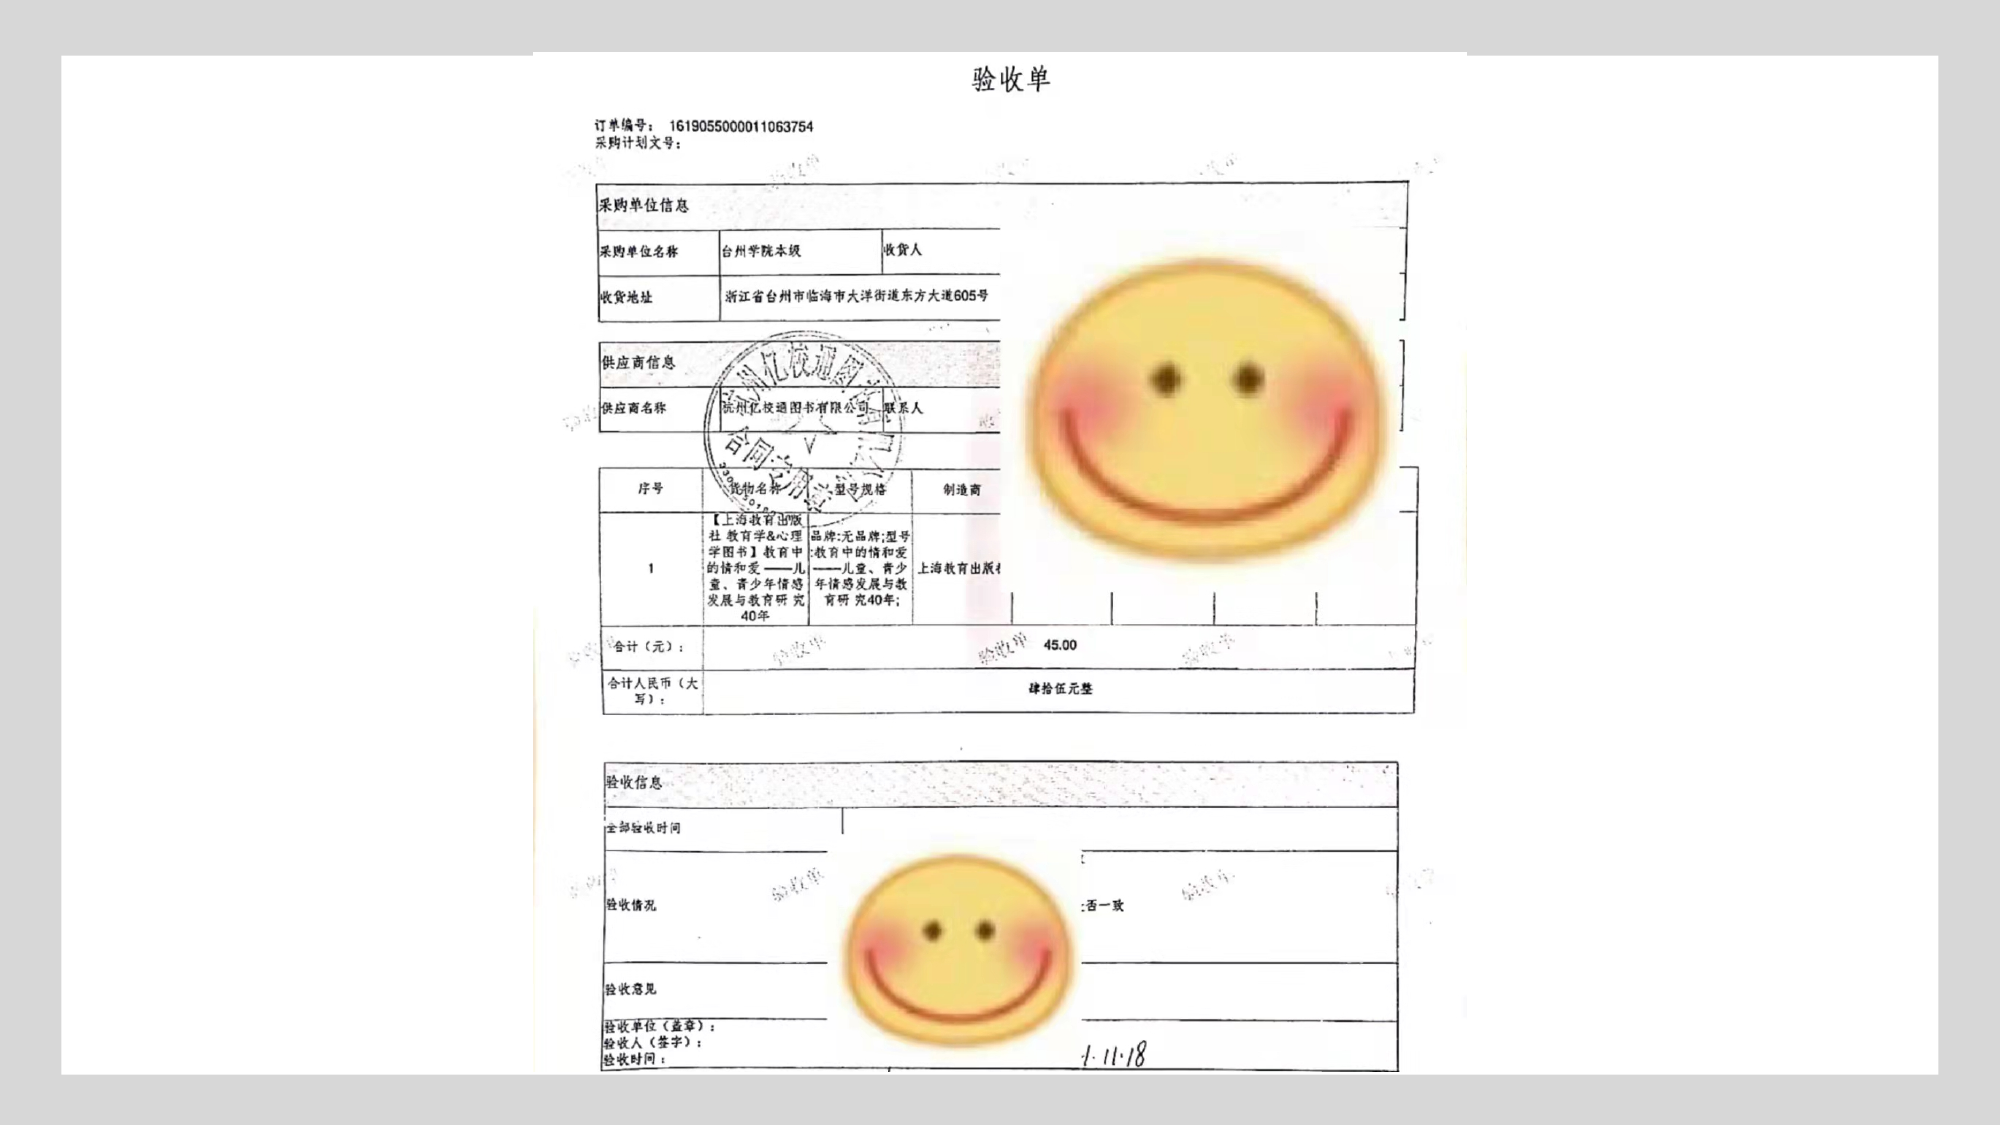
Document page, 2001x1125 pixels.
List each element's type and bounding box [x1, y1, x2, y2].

text_box [61, 55, 1939, 1075]
picture [533, 52, 1467, 1072]
text_box [0, 0, 2000, 1125]
